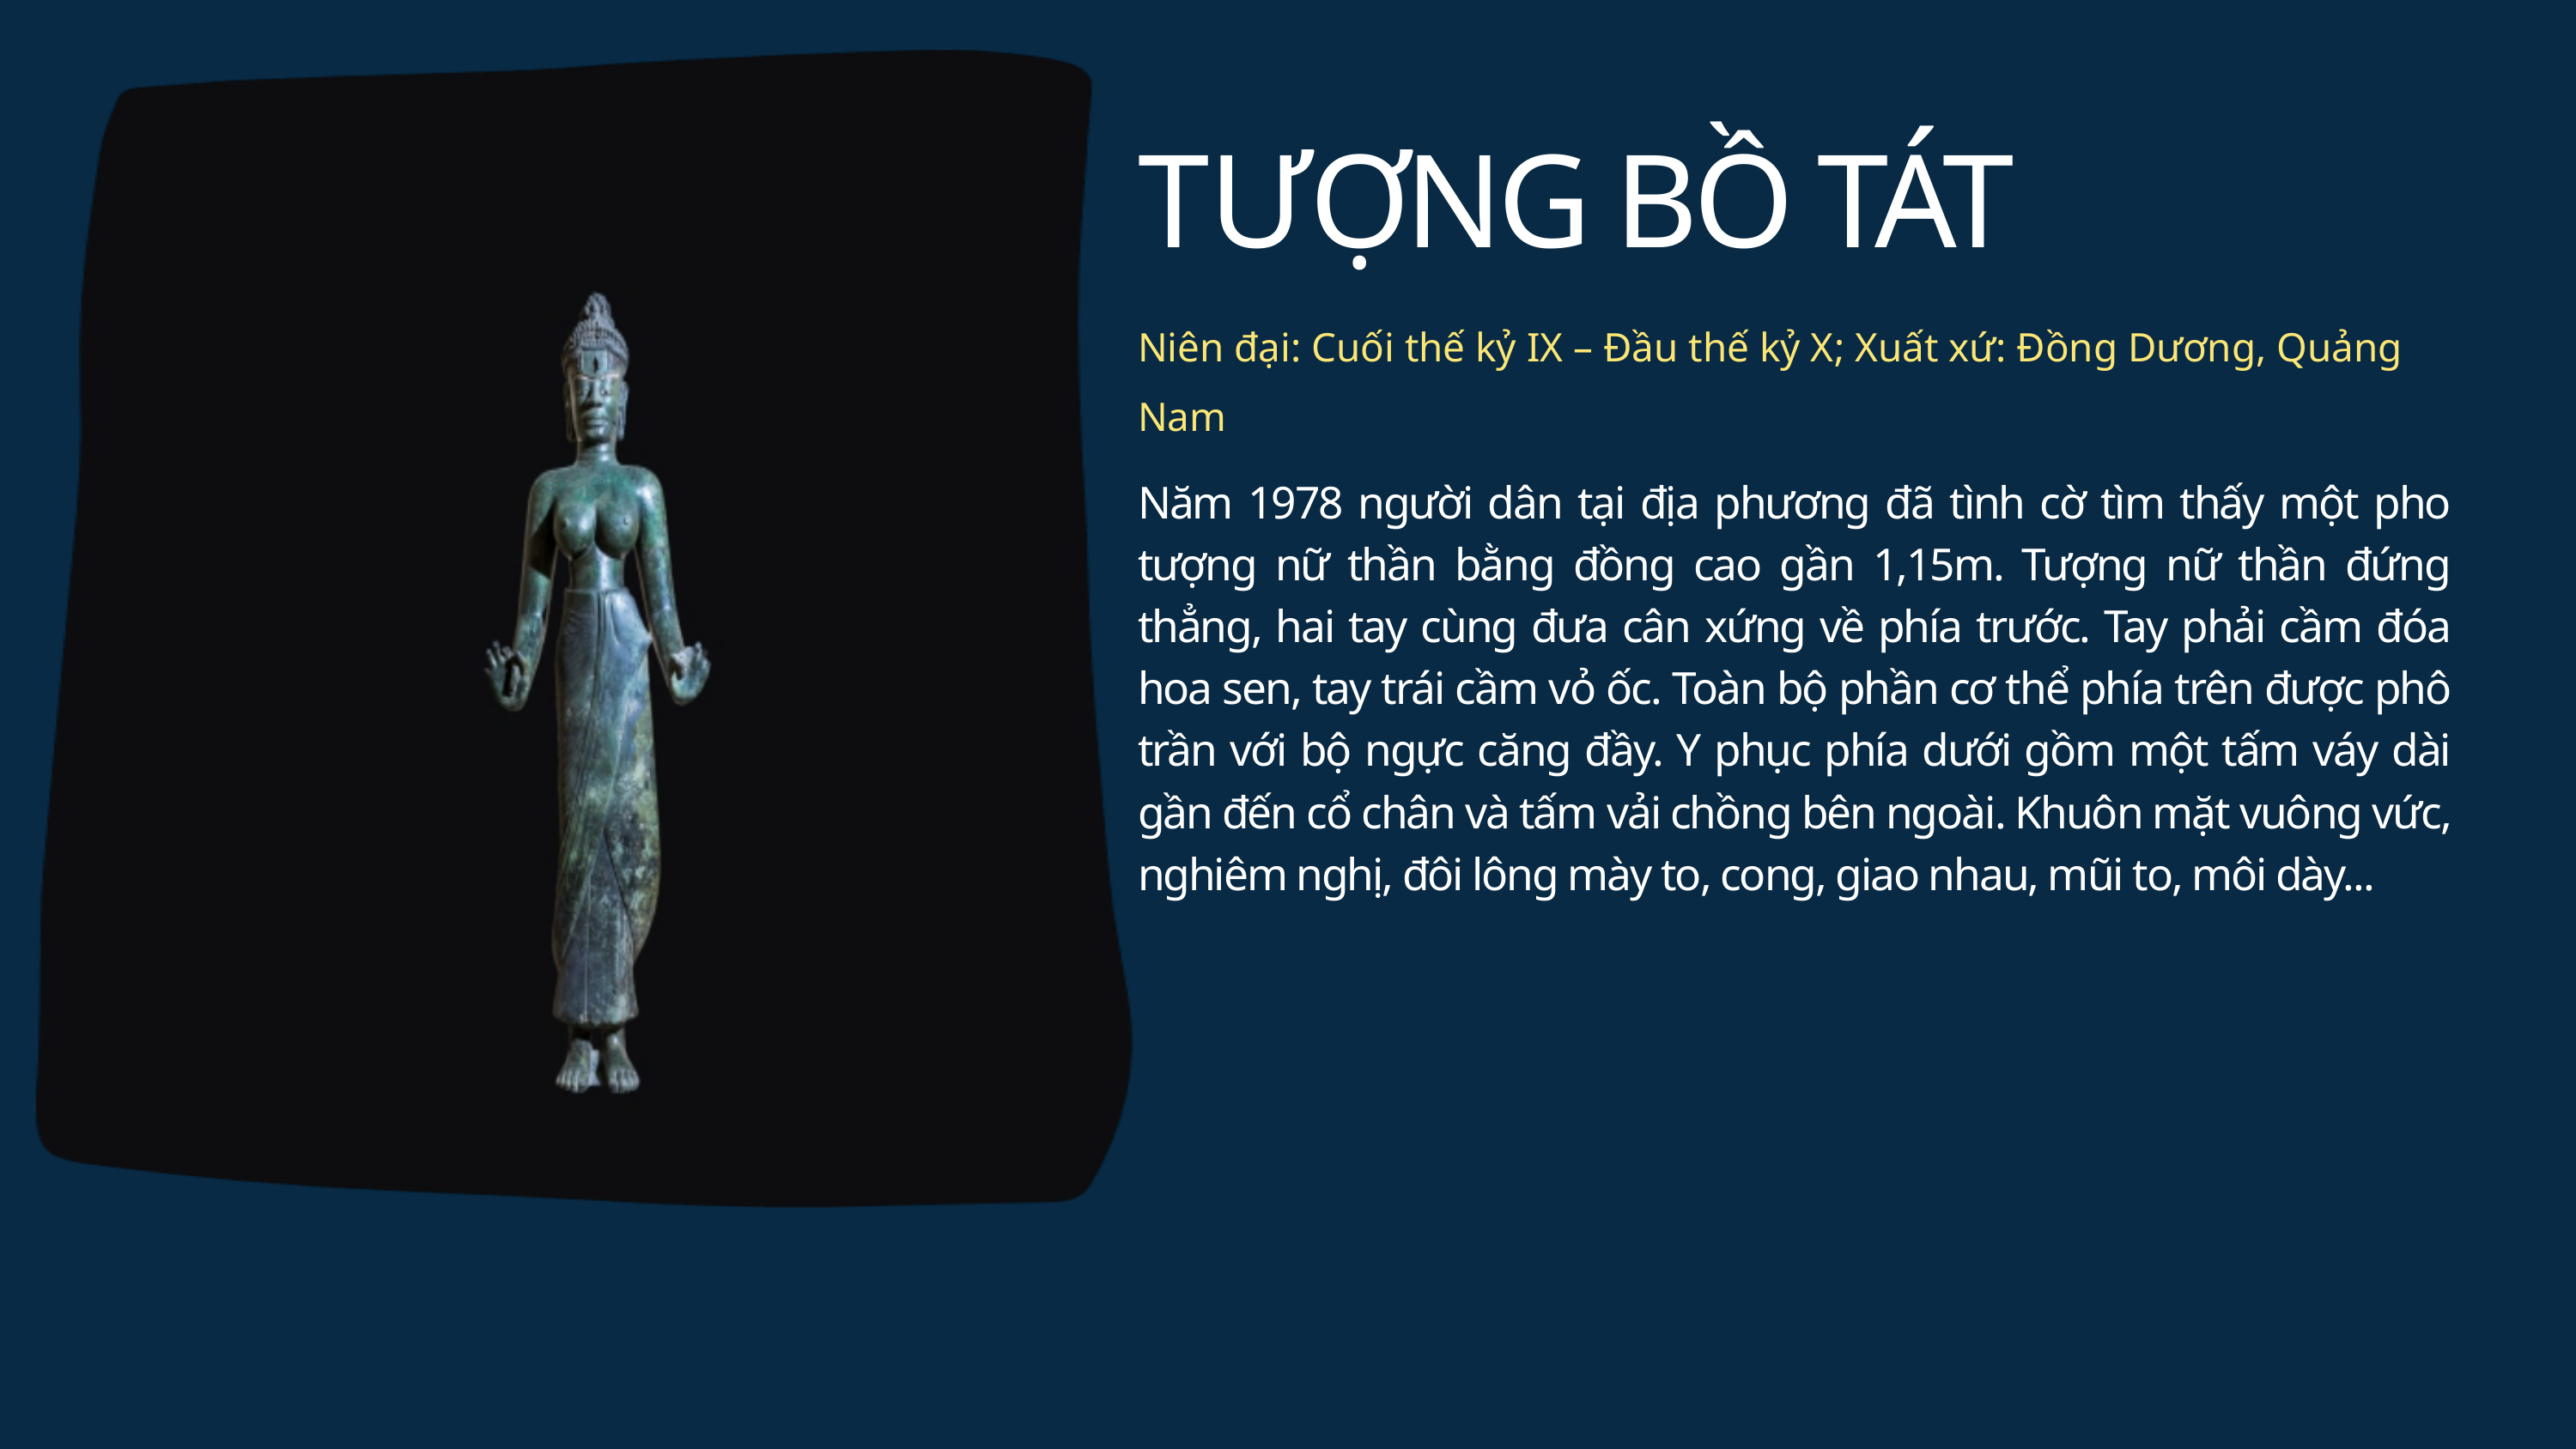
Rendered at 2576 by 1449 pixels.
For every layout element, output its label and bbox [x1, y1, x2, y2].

text_box [1170, 144, 2451, 967]
picture [5, 50, 1166, 1206]
